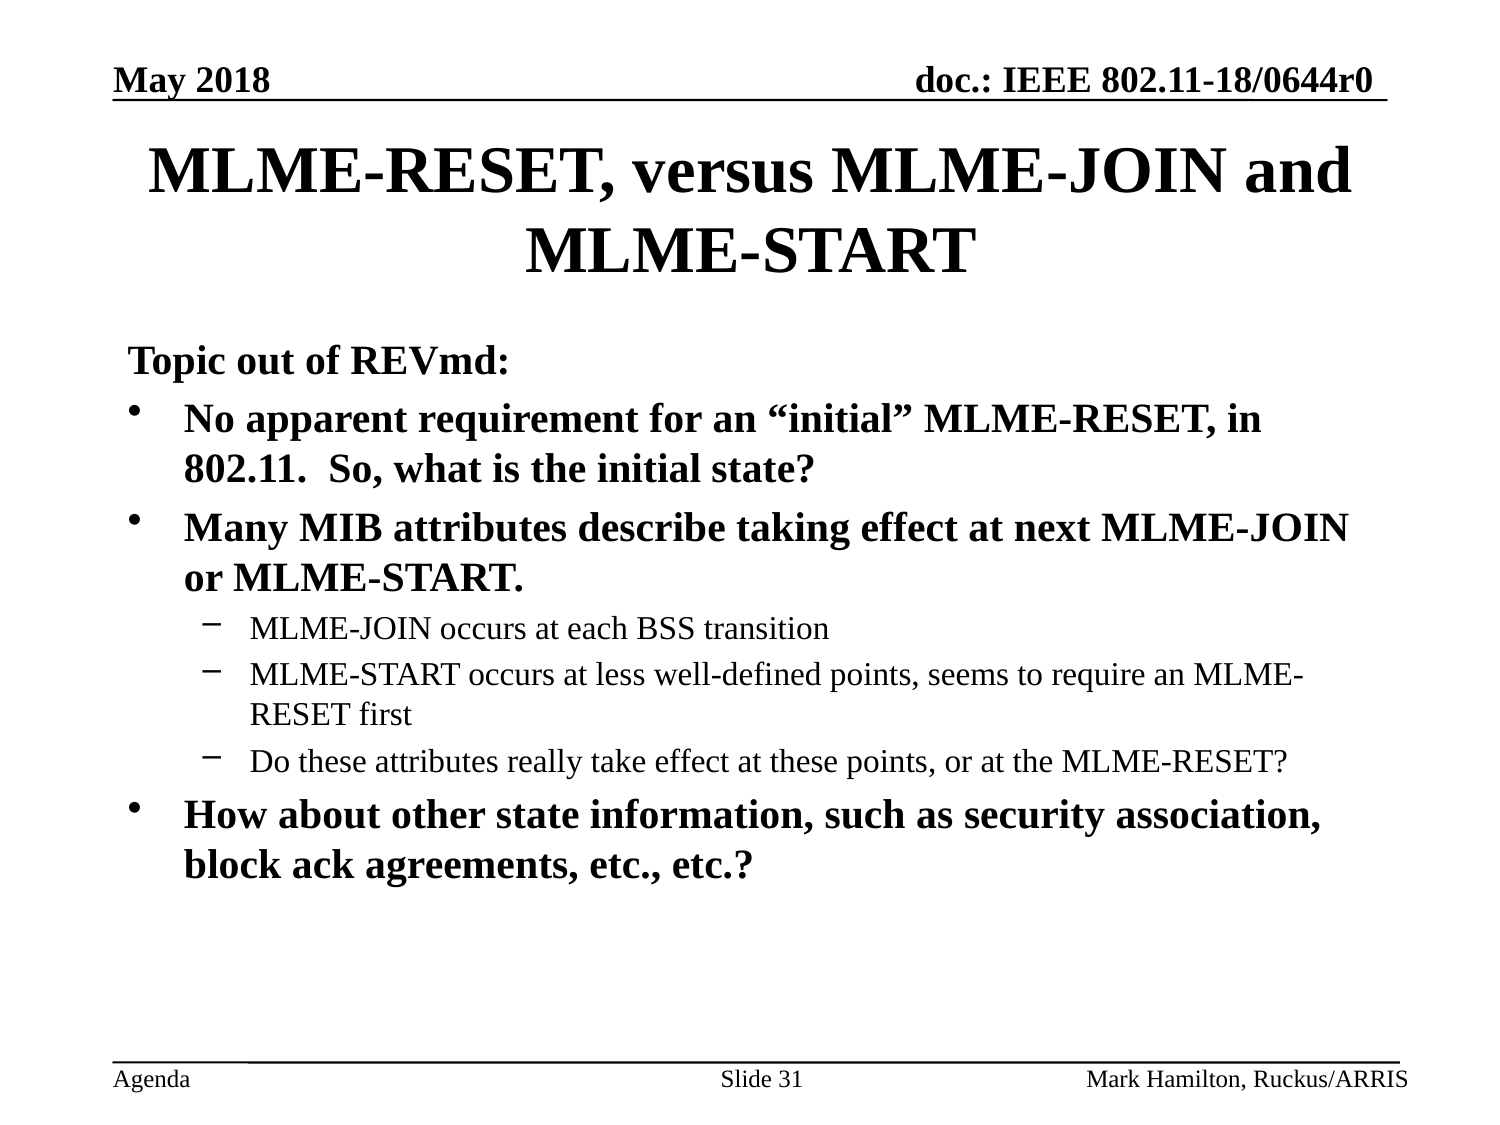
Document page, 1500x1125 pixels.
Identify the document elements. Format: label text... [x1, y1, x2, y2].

title MLME-RESET, versus MLME-JOIN and MLME-START [113, 174, 1389, 238]
list Topic out of REVmd: No apparent requirement for an “initial” MLME-RESET, in 802.11. So, what is the initial state? Many MIB attributes describe taking effect at next MLME-JOIN or MLME-START. MLME-JOIN occurs at each BSS transition MLME-START occurs at less well-defined points, seems to require an MLME-RESET first Do these attributes really take effect at these points, or at the MLME-RESET? How about other state information, such as security association, block ack agreements, etc., etc.? [112, 324, 1388, 1025]
